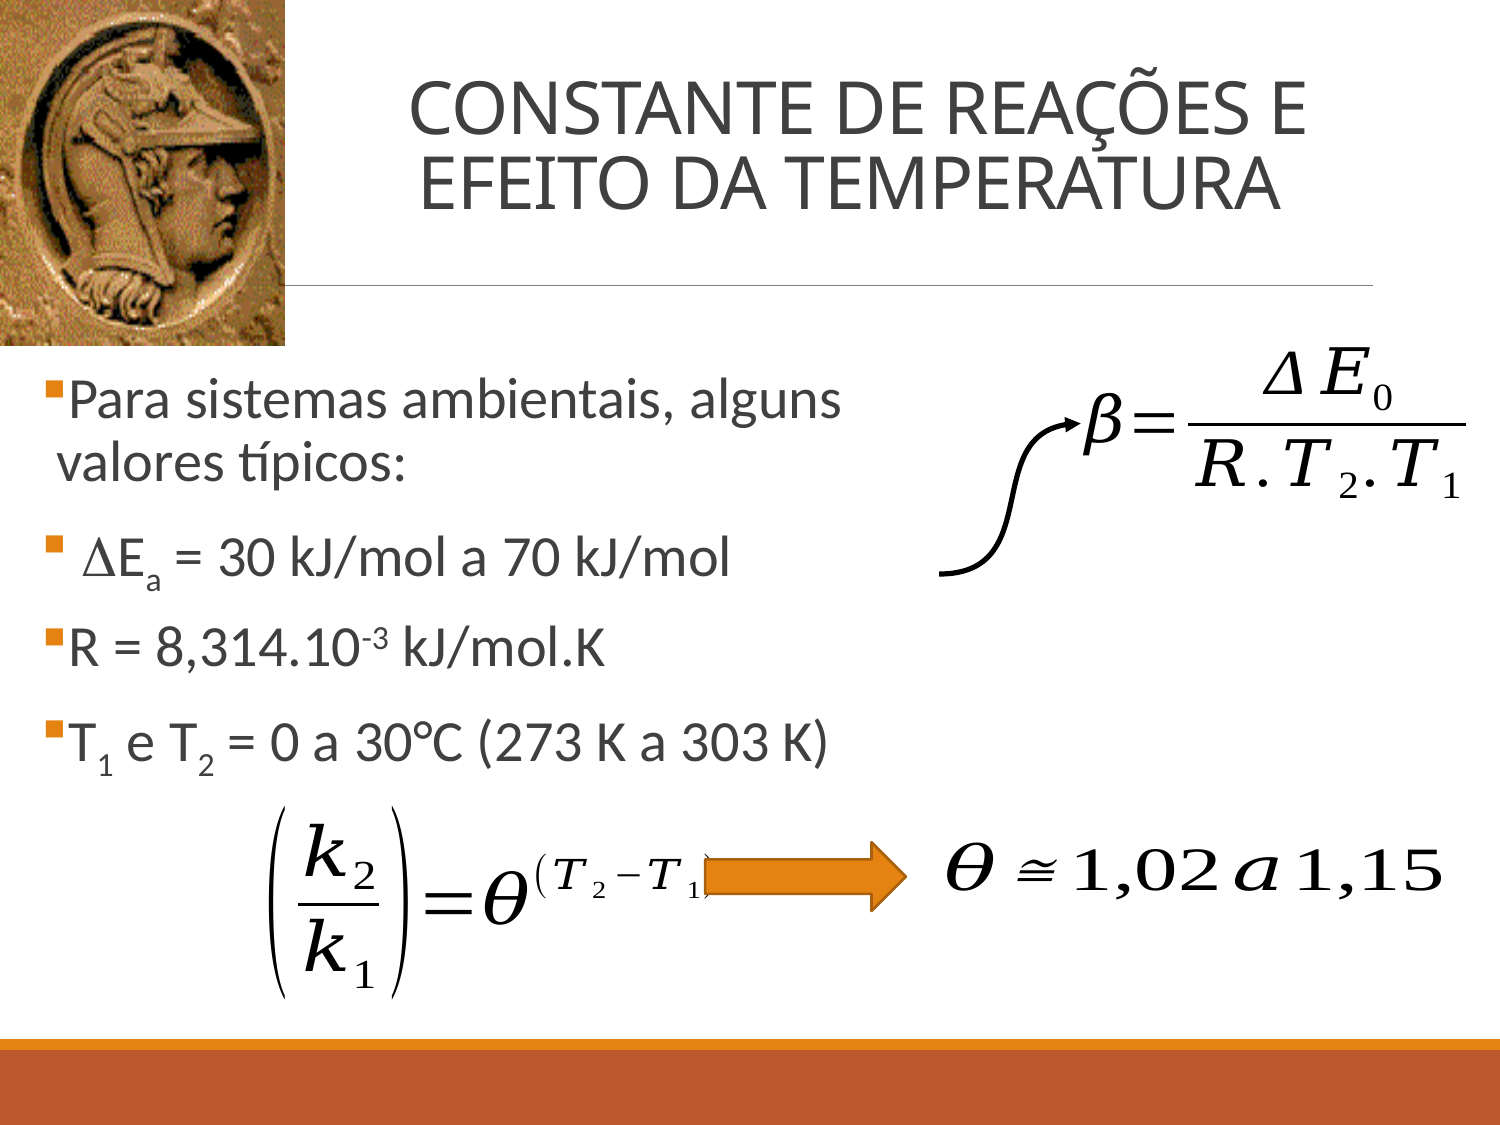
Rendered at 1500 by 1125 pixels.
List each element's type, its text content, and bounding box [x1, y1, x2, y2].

title CONSTANTE DE REAÇÕES E EFEITO DA TEMPERATURA [297, 66, 1424, 232]
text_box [938, 422, 1082, 575]
text_box [703, 841, 907, 913]
picture [0, 0, 288, 351]
text_box Para sistemas ambientais, alguns valores típicos: Ea = 30 kJ/mol a 70 kJ/mol R = 8,314.10-3 kJ/mol.K T1 e T2 = 0 a 30°C (273 K a 303 K) [41, 361, 940, 787]
